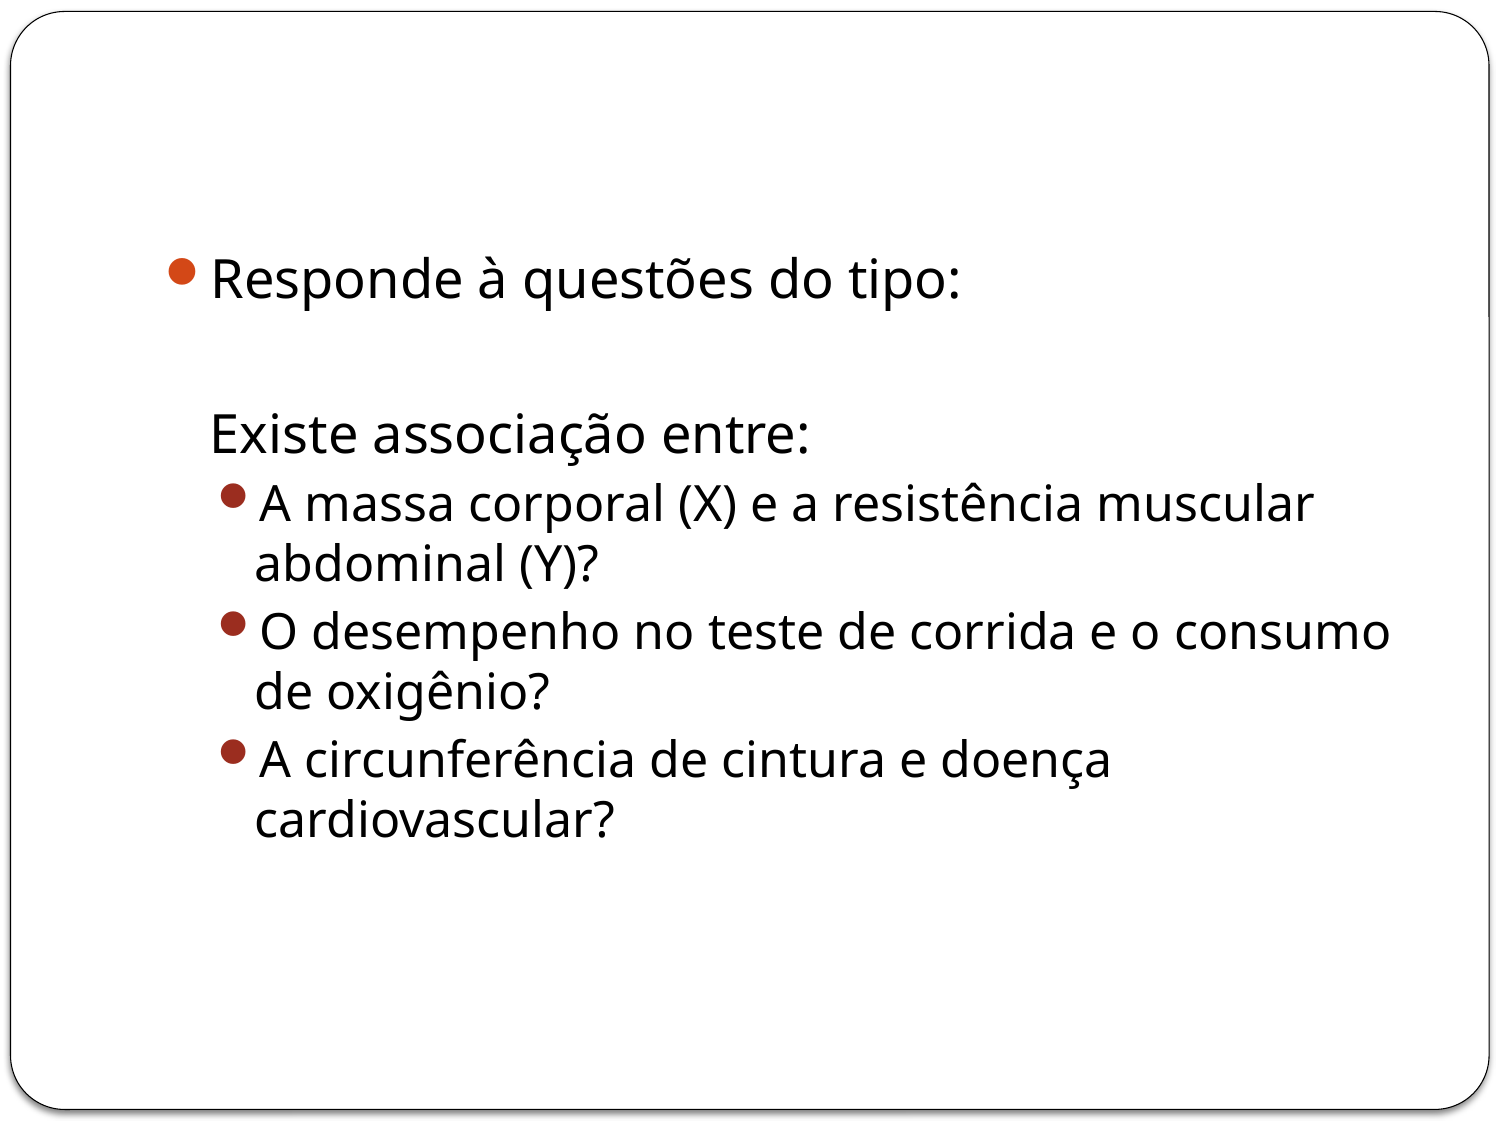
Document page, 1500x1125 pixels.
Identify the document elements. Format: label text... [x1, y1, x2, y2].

list Responde à questões do tipo: Existe associação entre: A massa corporal (X) e a resistência muscular abdominal (Y)? O desempenho no teste de corrida e o consumo de oxigênio? A circunferência de cintura e doença cardiovascular? [150, 237, 1425, 988]
